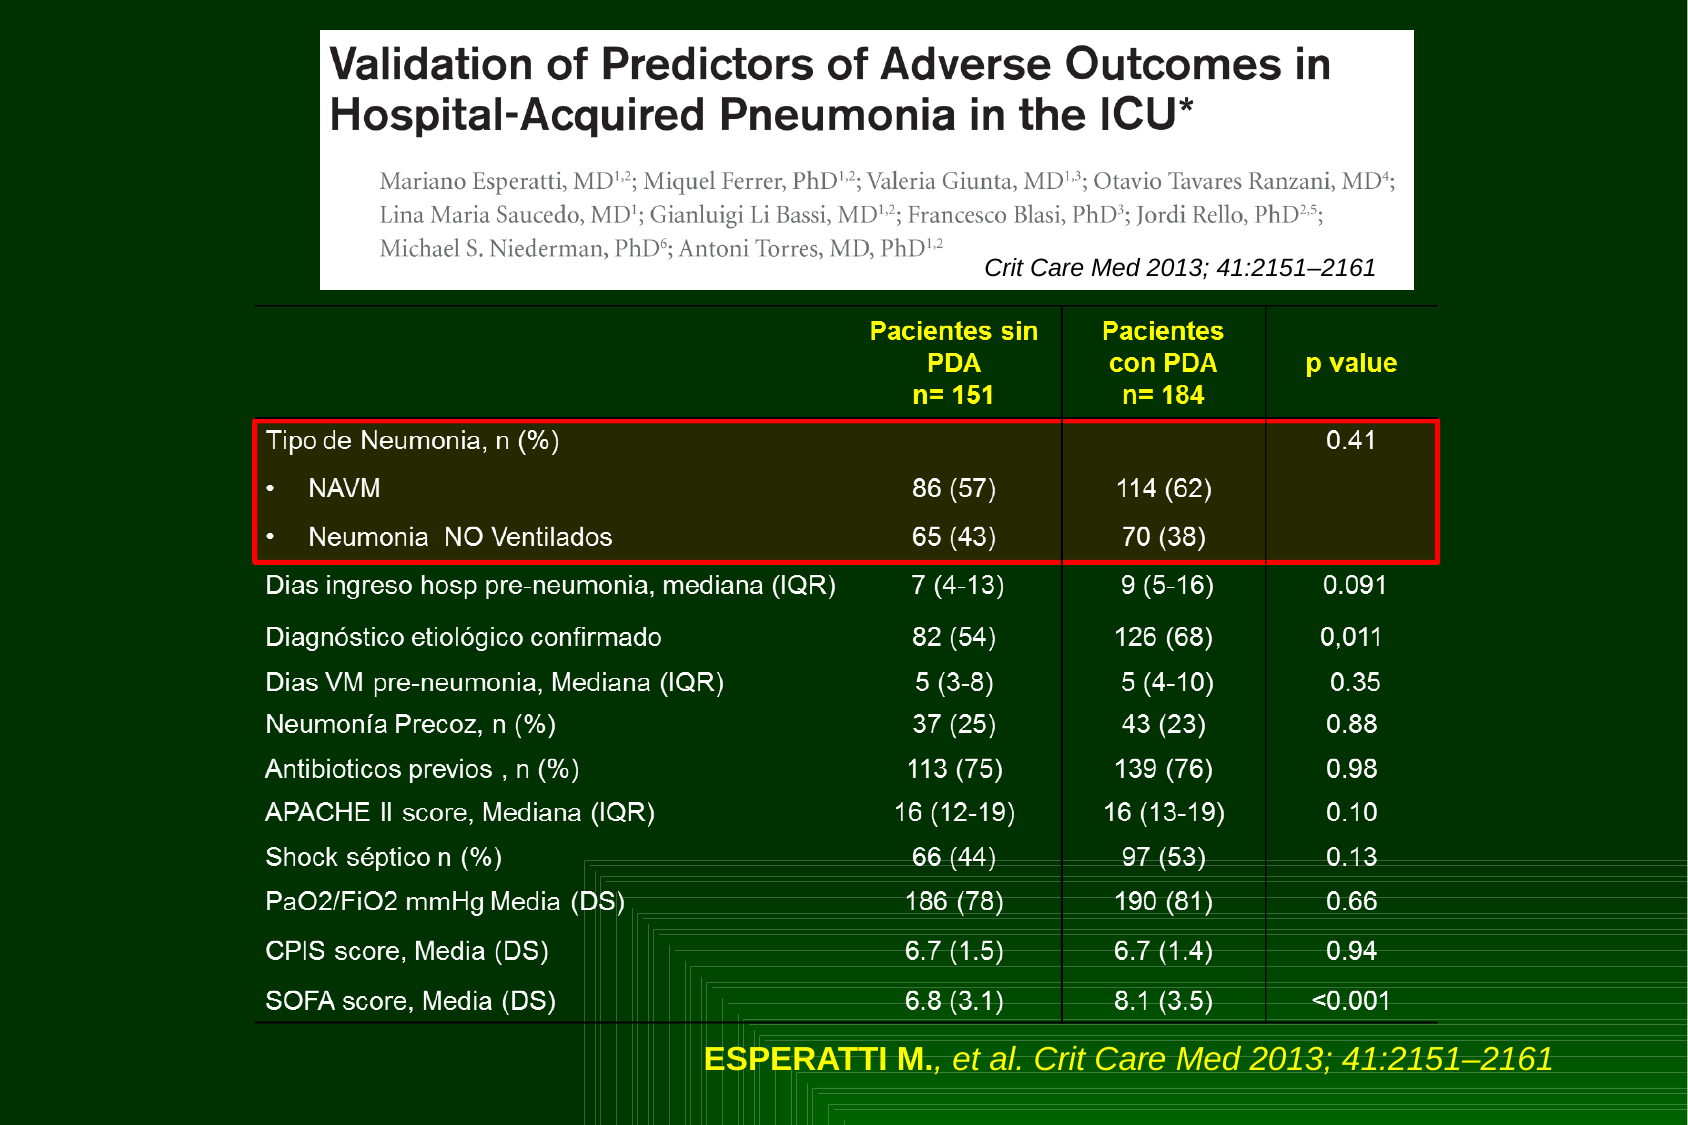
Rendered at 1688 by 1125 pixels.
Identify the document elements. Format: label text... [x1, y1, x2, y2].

text_box ESPERATTI M., et al. Crit Care Med 2013; 41:2151–2161 [595, 1030, 1673, 1085]
picture [320, 30, 1414, 290]
picture [254, 304, 1438, 1031]
